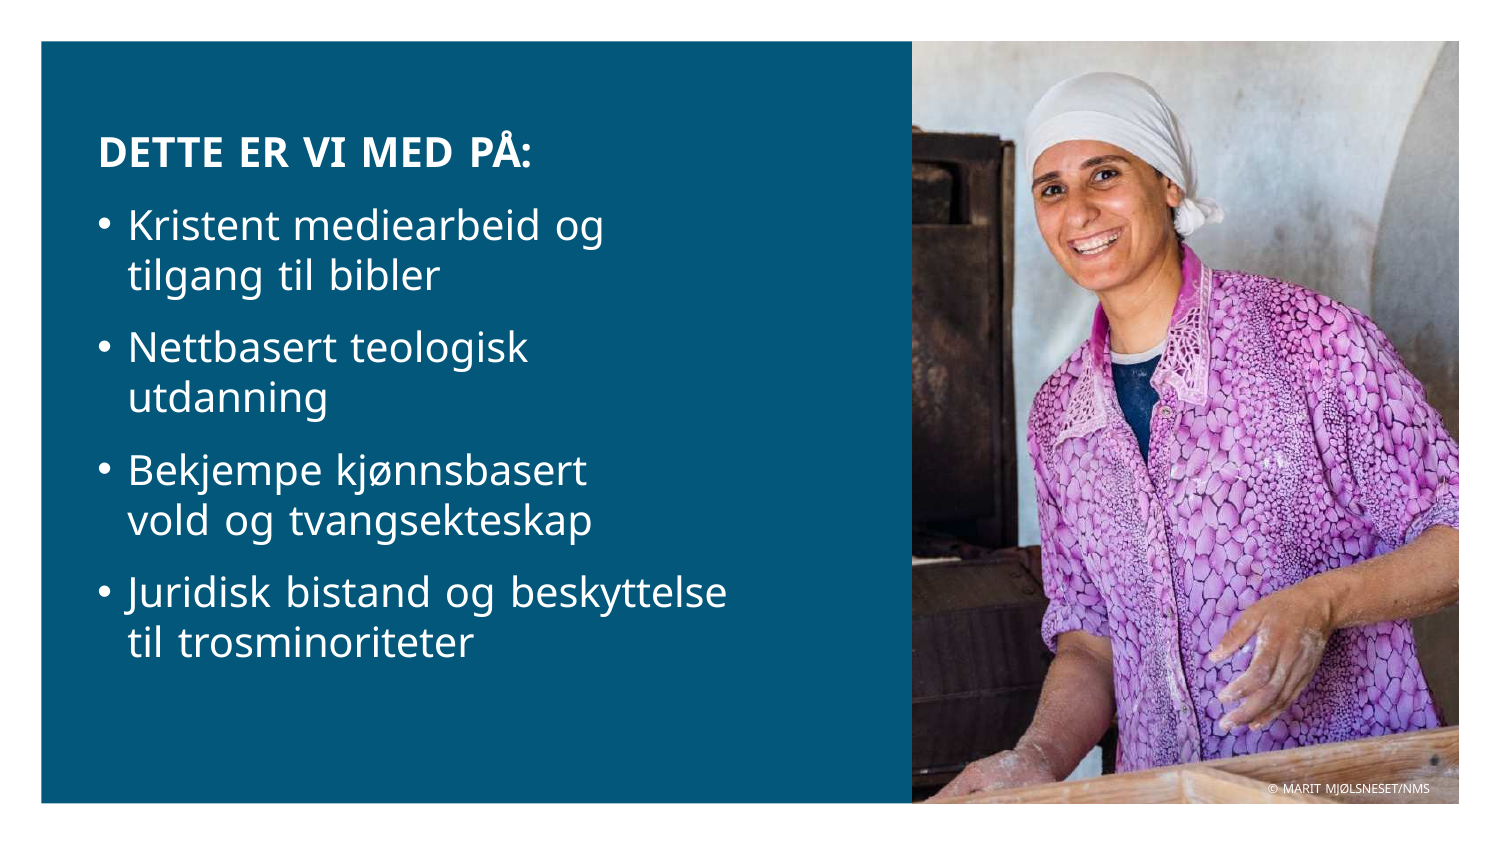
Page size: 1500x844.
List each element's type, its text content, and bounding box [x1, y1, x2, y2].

title DETTE ER VI MED PÅ: [95, 123, 603, 196]
picture [913, 41, 1459, 804]
text_box Kristent mediearbeid og tilgang til bibler Nettbasert teologisk utdanning Bekjempe kjønnsbasert vold og tvangsekteskap Juridisk bistand og beskyttelse til trosminoriteter [95, 196, 777, 667]
